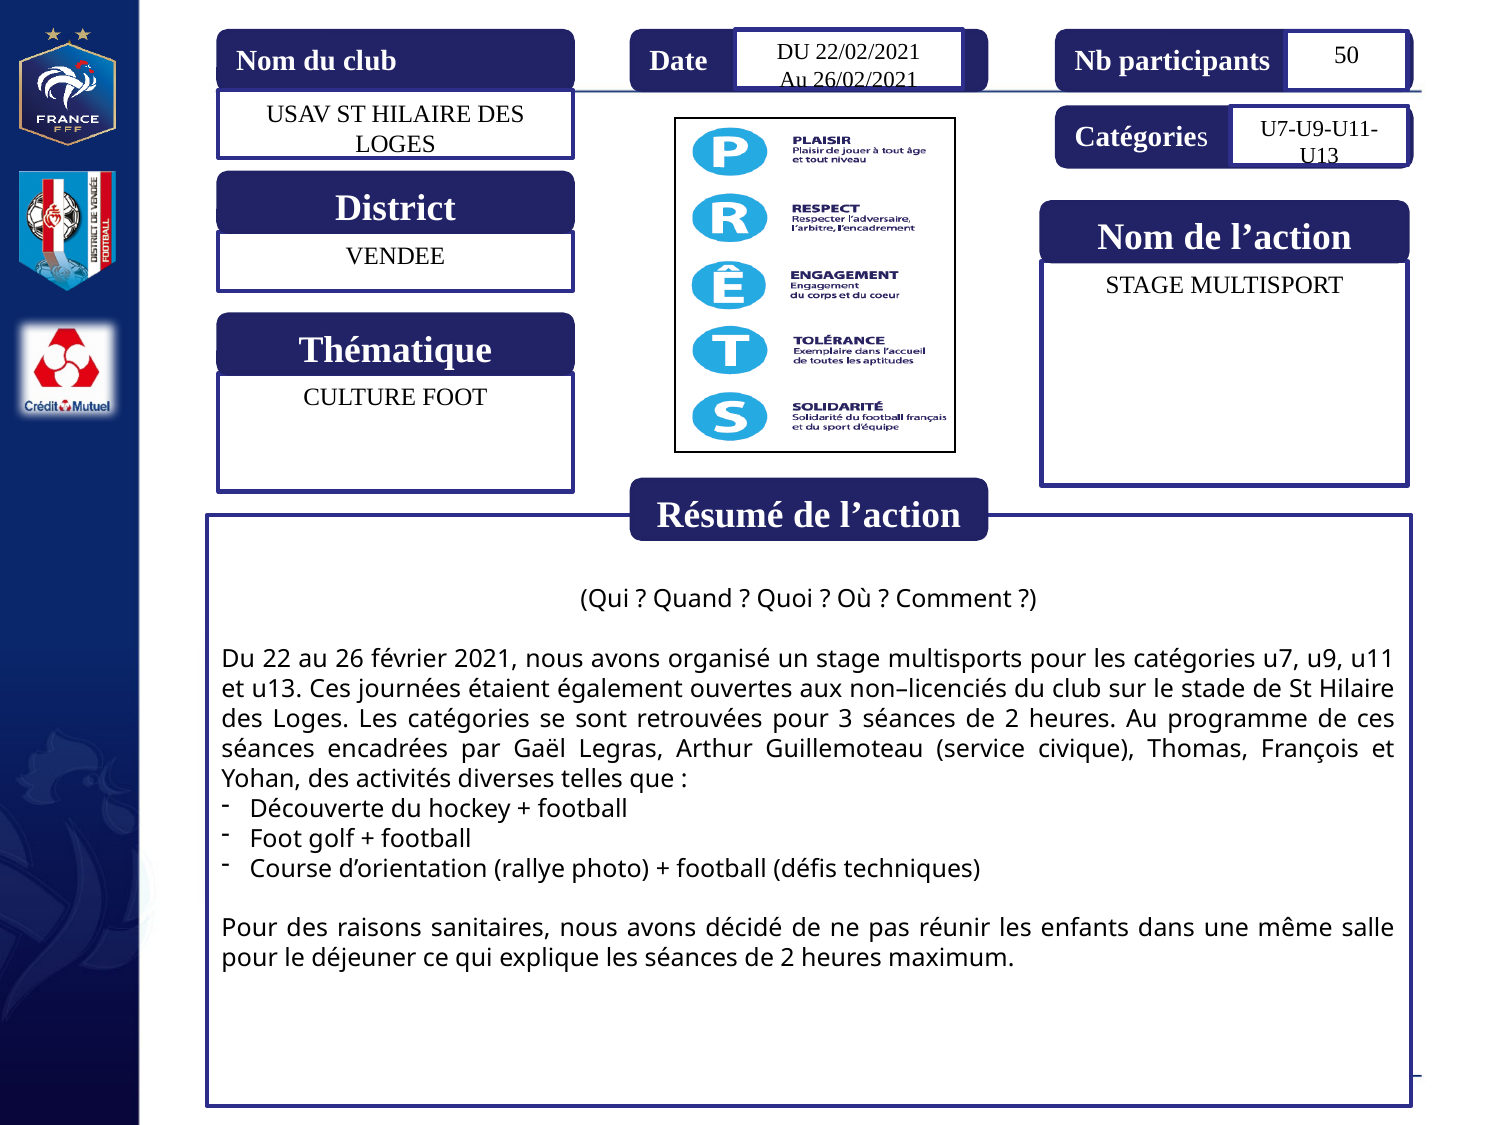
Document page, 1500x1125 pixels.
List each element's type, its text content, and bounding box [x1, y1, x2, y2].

text_box U7-U9-U11-U13 [1228, 104, 1410, 167]
picture [0, 0, 1500, 1125]
text_box DU 22/02/2021 Au 26/02/2021 [733, 27, 965, 91]
text_box Résumé de l’action [629, 477, 989, 541]
text_box Nb participants [1054, 28, 1403, 93]
text_box CULTURE FOOT [216, 371, 575, 494]
text_box [289, 0, 1329, 105]
text_box (Qui ? Quand ? Quoi ? Où ? Comment ?) Du 22 au 26 février 2021, nous avons organisé un stage multisports pour les catégories u7, u9, u11 et u13. Ces journées étaient également ouvertes aux non–licenciés du club sur le stade de St Hilaire des Loges. Les catégories se sont retrouvées pour 3 séances de 2 heures. Au programme de ces séances encadrées par Gaël Legras, Arthur Guillemoteau (service civique), Thomas, François et Yohan, des activités diverses telles que : Découverte du hockey + football Foot golf + football Course d’orientation (rallye photo) + football (défis techniques) Pour des raisons sanitaires, nous avons décidé de ne pas réunir les enfants dans une même salle pour le déjeuner ce qui explique les séances de 2 heures maximum. [205, 513, 1413, 1108]
text_box 50 [1283, 29, 1410, 92]
text_box Nom de l’action [1039, 200, 1410, 264]
text_box Catégories [1054, 105, 1408, 169]
text_box Nom du club [216, 28, 575, 88]
text_box STAGE MULTISPORT [1039, 259, 1410, 488]
text_box Thématique [216, 312, 575, 376]
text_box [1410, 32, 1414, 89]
text_box District [216, 170, 575, 234]
text_box USAV ST HILAIRE DES LOGES [216, 88, 575, 160]
text_box Date [629, 28, 989, 93]
text_box Catégories [1410, 108, 1414, 165]
text_box VENDEE [216, 230, 575, 293]
